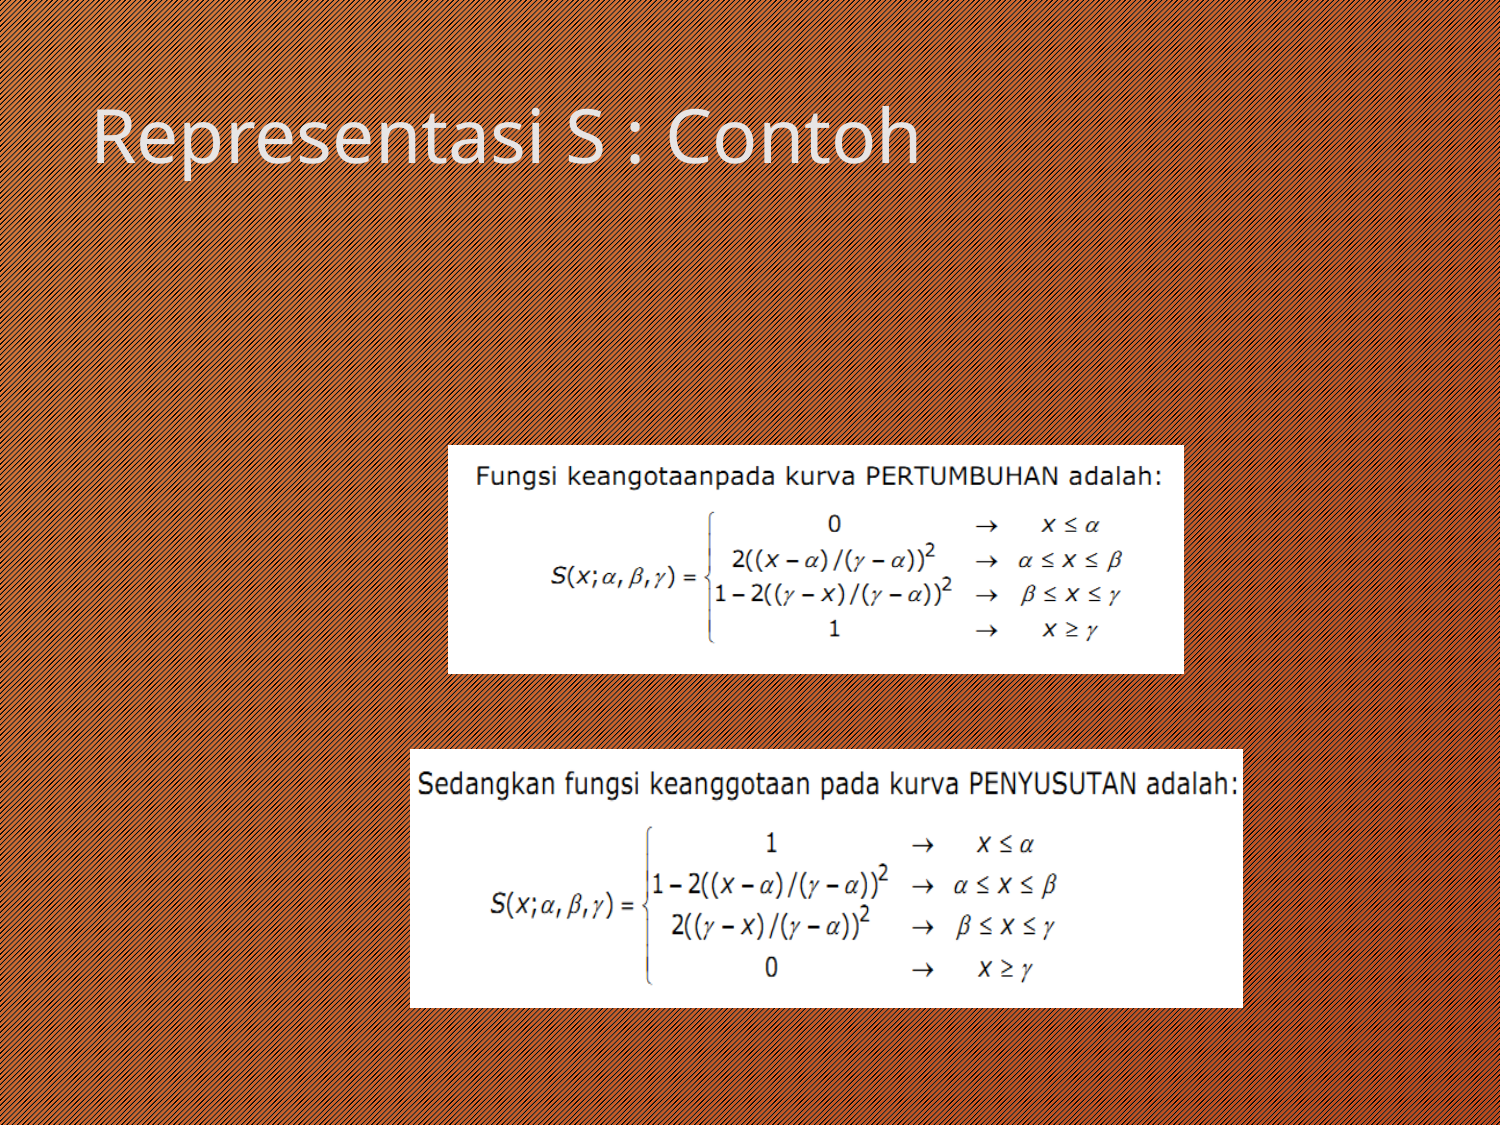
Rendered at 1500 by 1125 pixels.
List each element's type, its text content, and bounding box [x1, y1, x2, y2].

title Representasi S : Contoh [75, 45, 1425, 233]
picture [0, 0, 1500, 1125]
